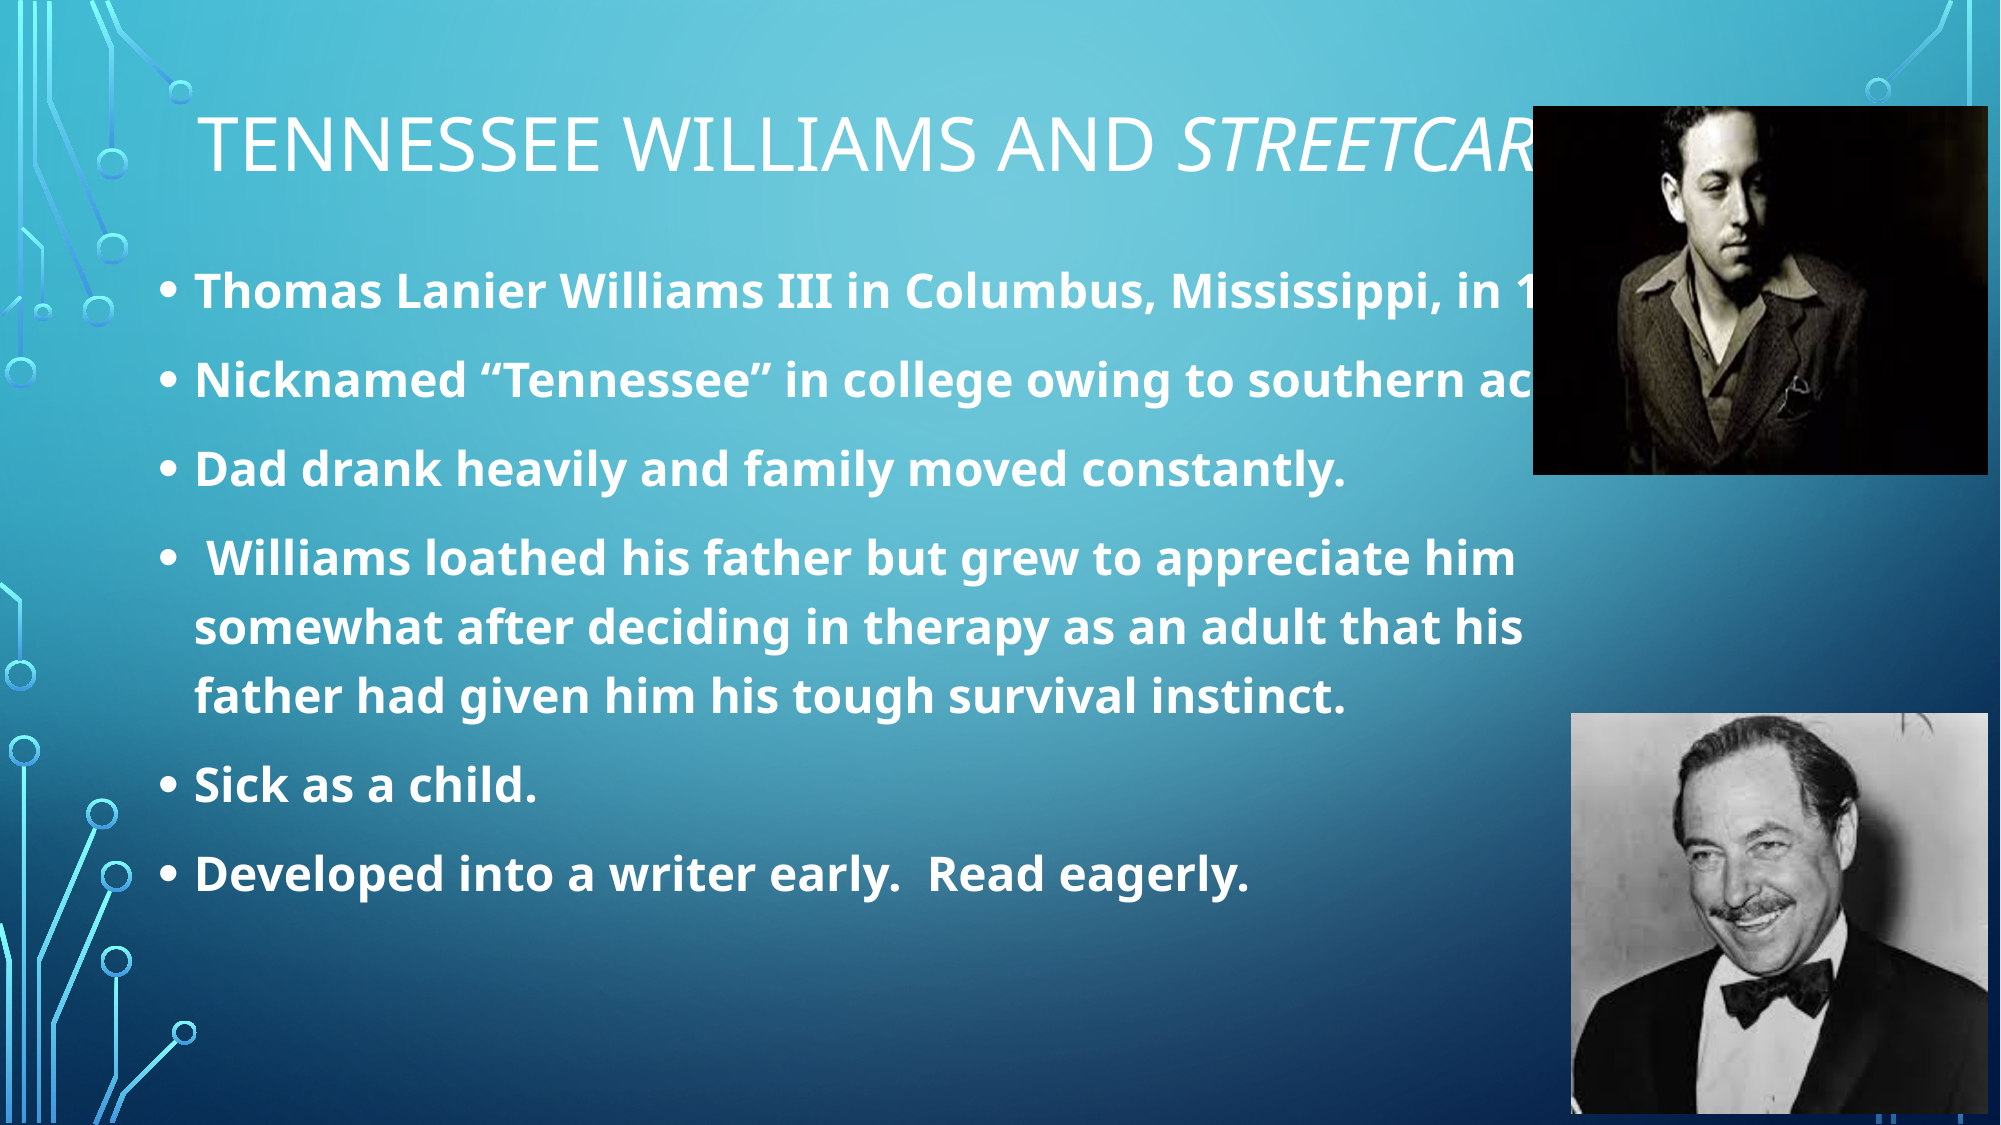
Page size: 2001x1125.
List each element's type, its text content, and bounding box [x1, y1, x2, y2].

picture [1533, 106, 1988, 475]
title Tennessee Williams and Streetcar [182, 26, 1808, 241]
list Thomas Lanier Williams III in Columbus, Mississippi, in 1911. Nicknamed “Tennessee” in college owing to southern accent. Dad drank heavily and family moved constantly. Williams loathed his father but grew to appreciate him somewhat after deciding in therapy as an adult that his father had given him his tough survival instinct. Sick as a child. Developed into a writer early. Read eagerly. [142, 241, 1677, 947]
picture [1571, 713, 1988, 1114]
